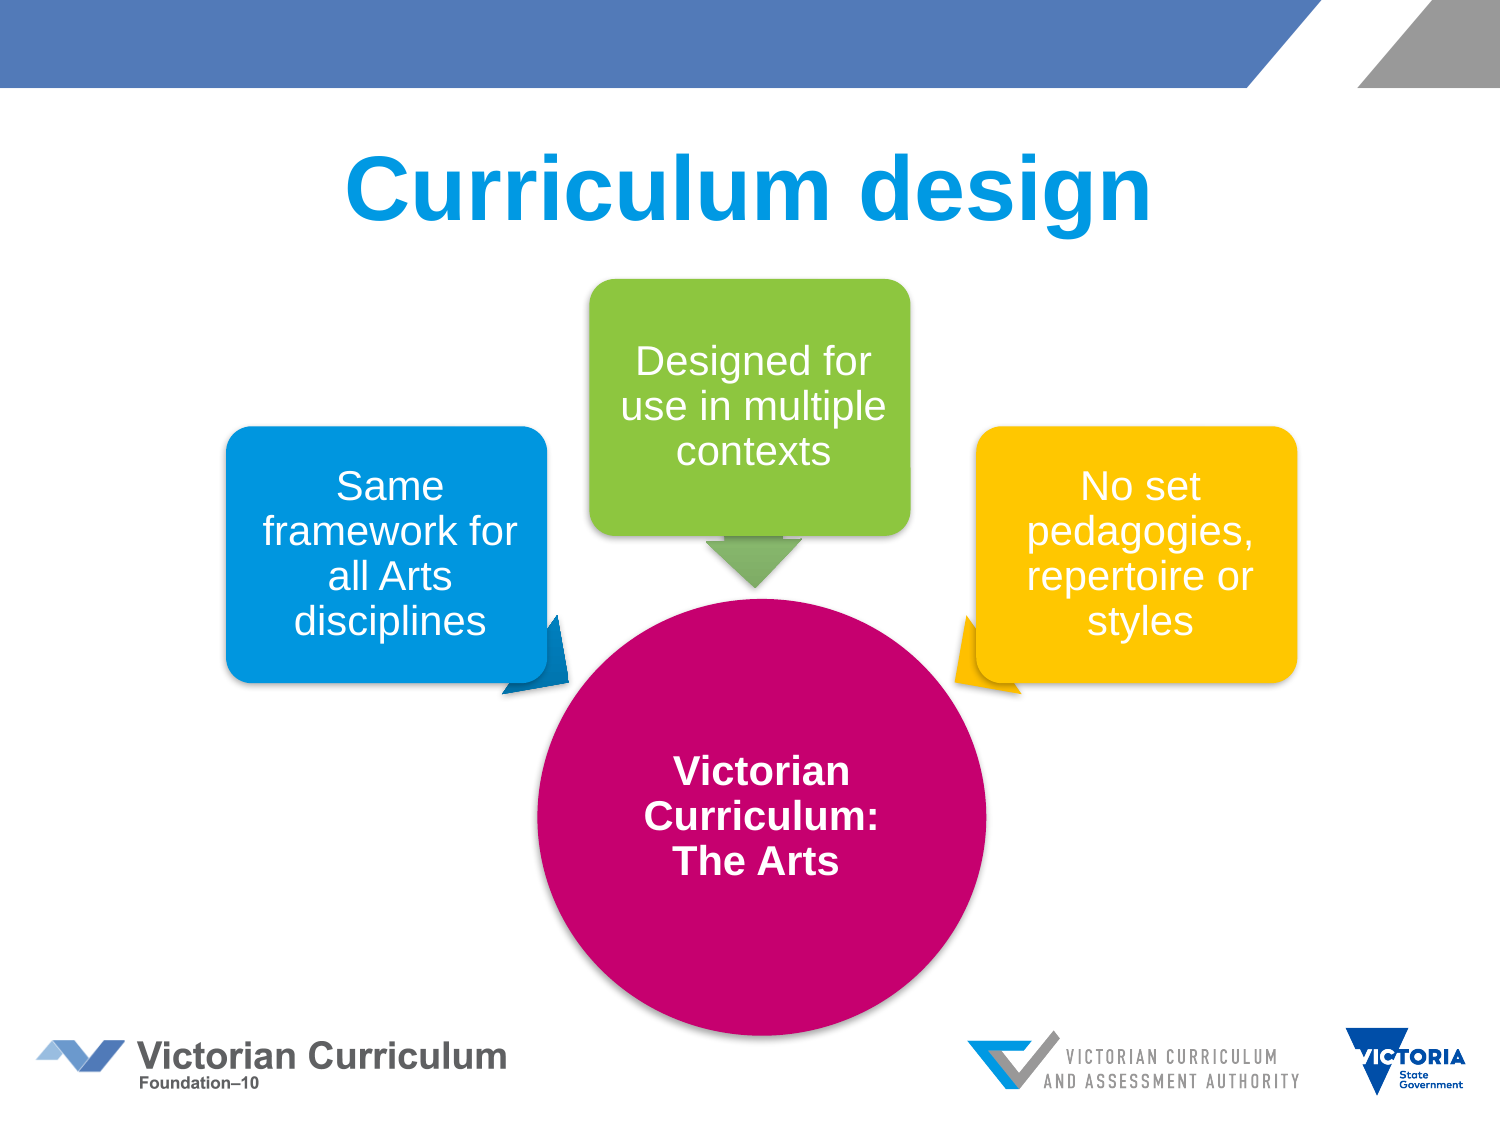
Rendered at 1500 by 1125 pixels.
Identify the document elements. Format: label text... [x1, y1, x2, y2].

title Curriculum design [0, 90, 1500, 278]
picture [0, 0, 1500, 90]
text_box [135, 255, 1389, 1012]
picture [0, 278, 1500, 1125]
